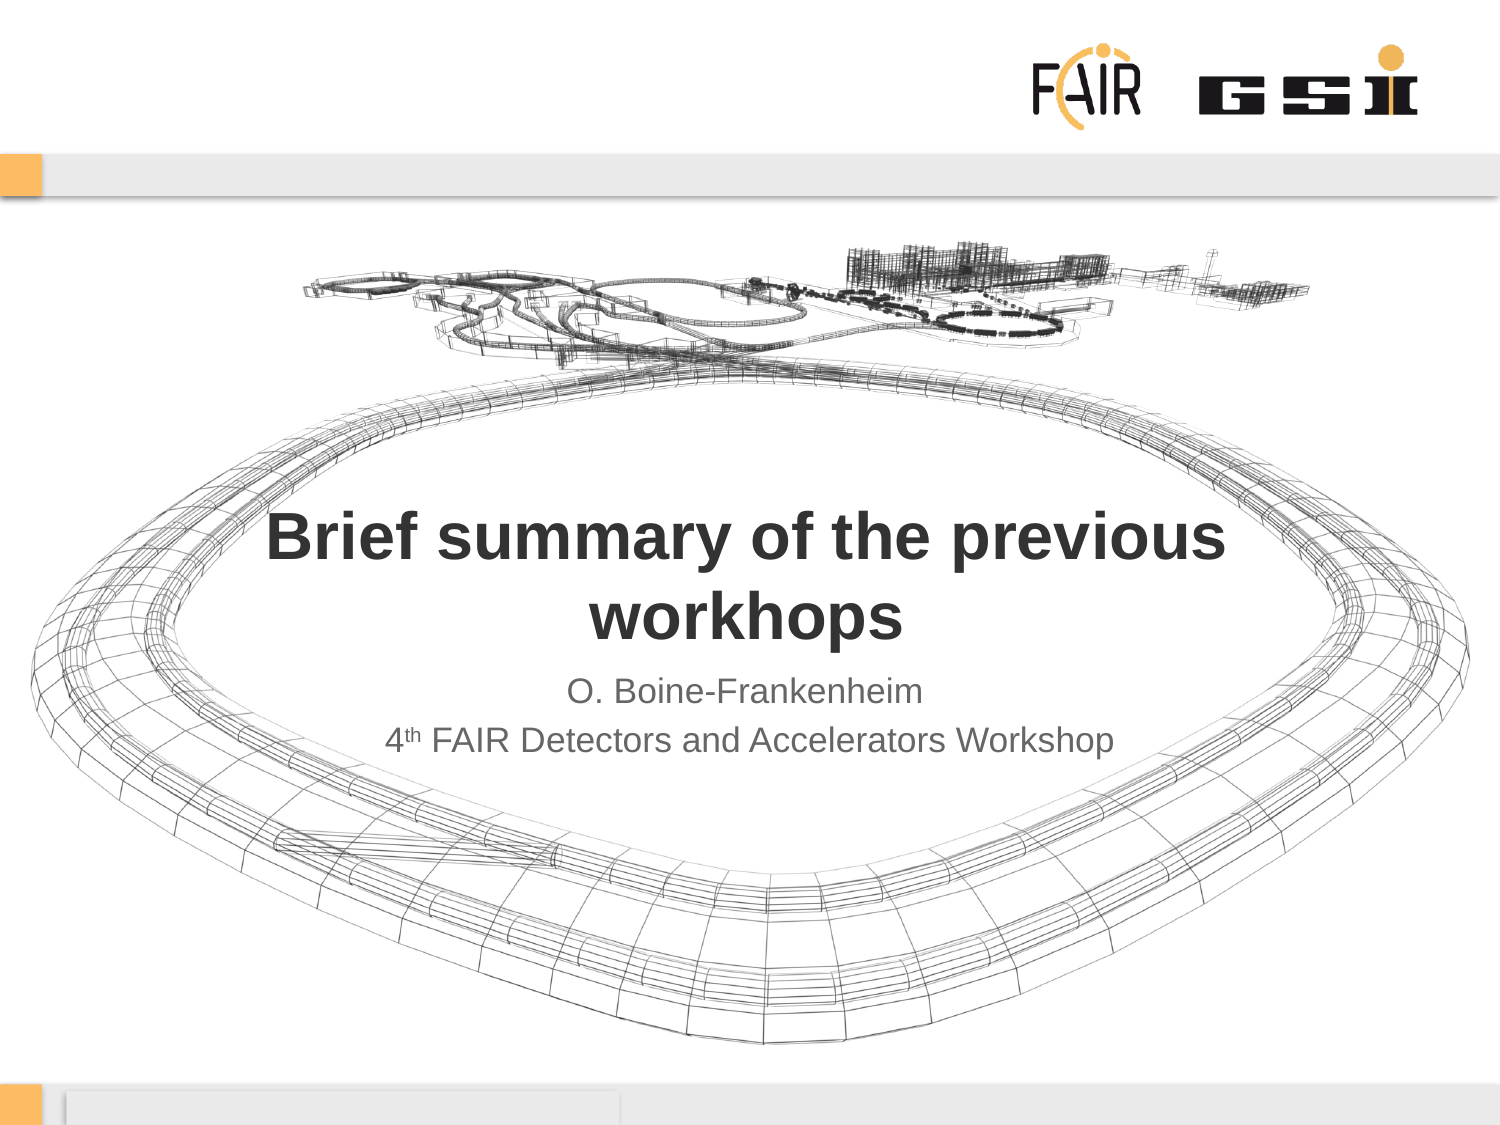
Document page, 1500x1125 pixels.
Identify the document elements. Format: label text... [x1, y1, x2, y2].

title Brief summary of the previous workhops [205, 532, 1290, 661]
picture [1032, 41, 1141, 132]
subtitle O. Boine-Frankenheim 4th FAIR Detectors and Accelerators Workshop [225, 660, 1275, 814]
picture [1197, 42, 1419, 117]
picture [18, 232, 1483, 1062]
